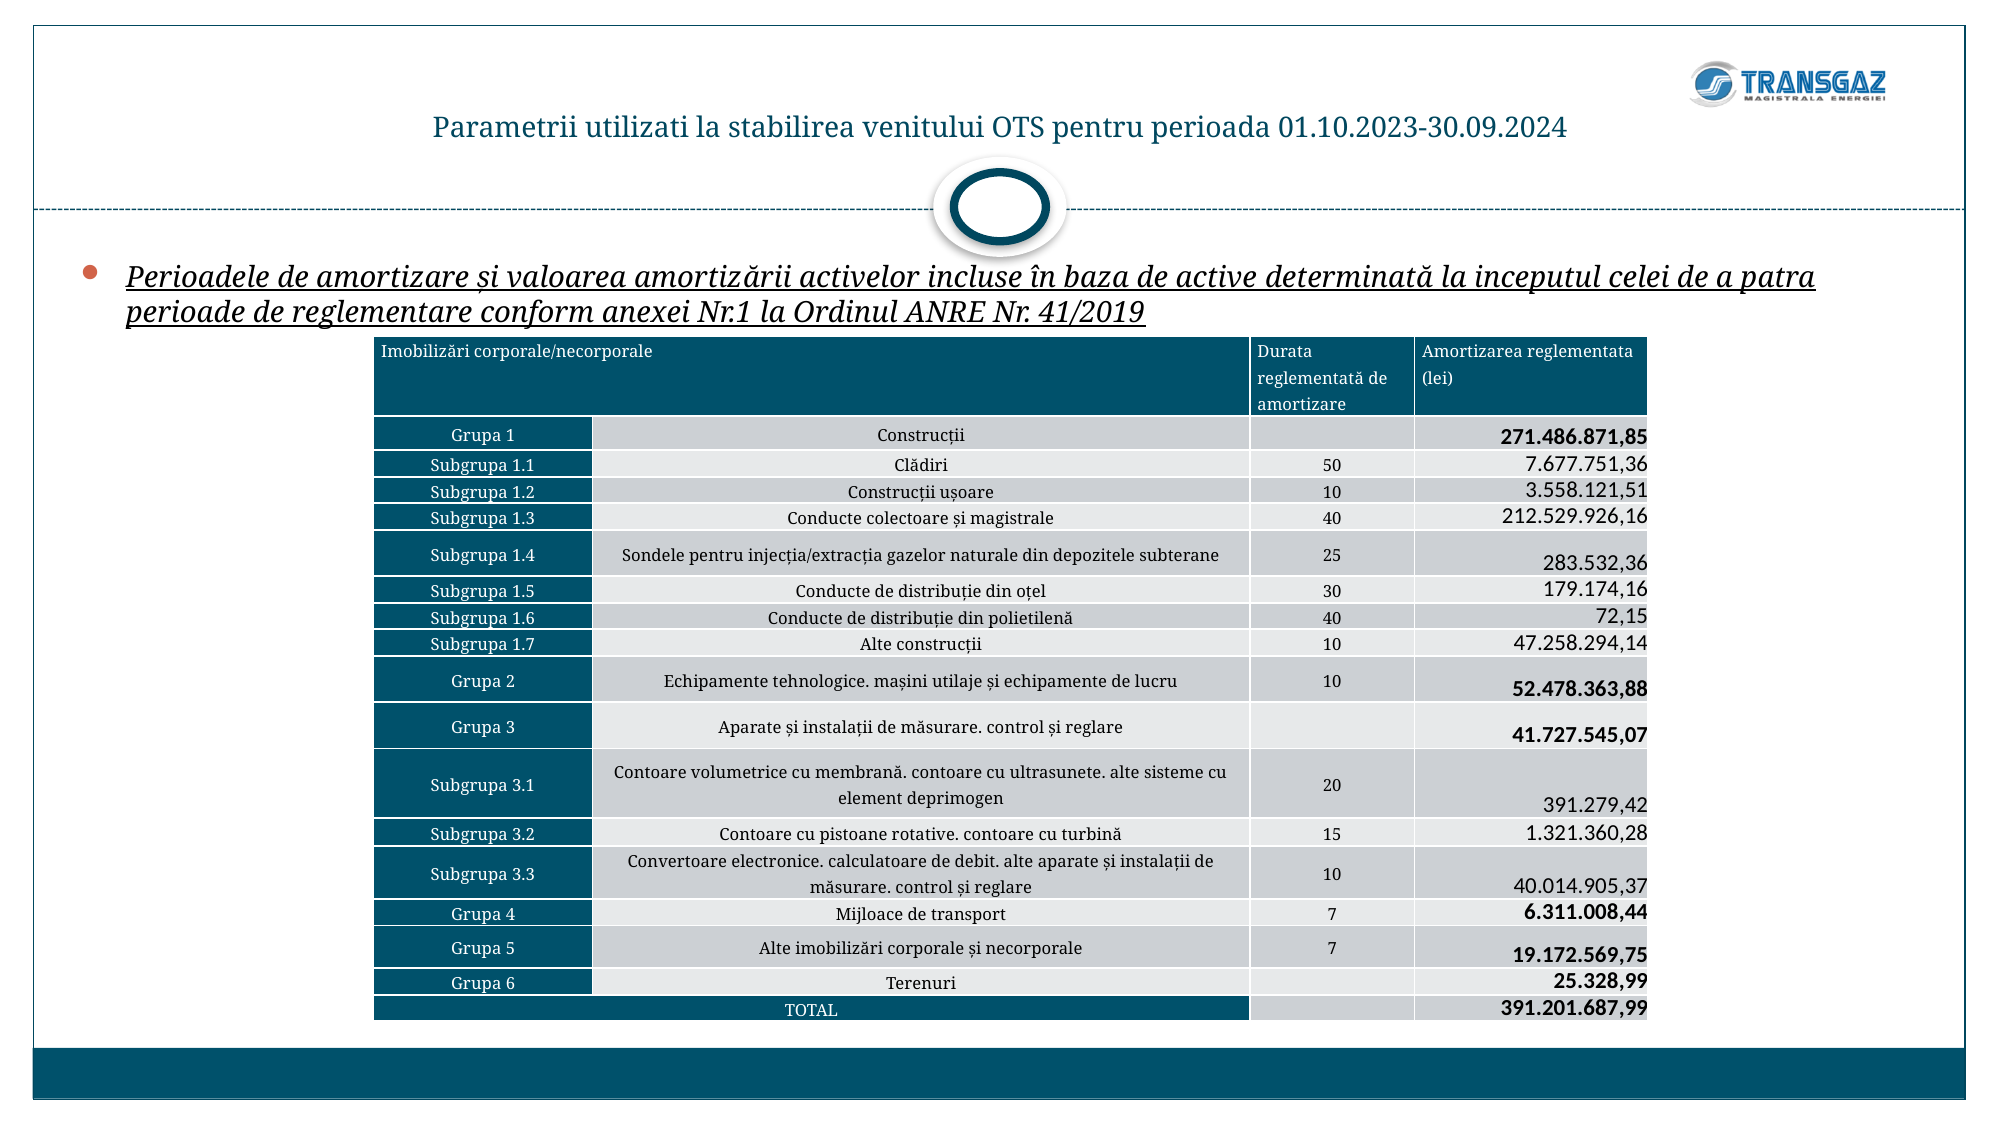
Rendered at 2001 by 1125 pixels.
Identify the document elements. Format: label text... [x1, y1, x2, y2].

table_cell Conducte de distribuție din polietilenă [593, 604, 1249, 628]
table_cell 41.727.545,07 [1415, 703, 1647, 748]
table_cell Subgrupa 1.5 [374, 577, 592, 602]
title Parametrii utilizati la stabilirea venitului OTS pentru perioada 01.10.2023-30.09.2024 [402, 75, 1598, 151]
table_cell Alte imobilizări corporale și necorporale [593, 926, 1249, 967]
table_cell Aparate și instalații de măsurare. control și reglare [593, 703, 1249, 748]
table_cell 25.328,99 [1415, 969, 1647, 994]
table_cell 20 [1251, 749, 1414, 817]
table_cell 391.201.687,99 [1415, 996, 1647, 1020]
table_cell Sondele pentru injecția/extracţia gazelor naturale din depozitele subterane [593, 531, 1249, 575]
table_cell Subgrupa 3.2 [374, 819, 592, 845]
table_cell Grupa 1 [374, 417, 592, 449]
table_cell Clădiri [593, 451, 1249, 476]
table_header Durata reglementată de amortizare [1251, 337, 1414, 415]
table_cell 10 [1251, 847, 1414, 898]
table_cell 3.558.121,51 [1415, 478, 1647, 502]
table_cell 391.279,42 [1415, 749, 1647, 817]
table_cell Subgrupa 1.6 [374, 604, 592, 628]
table_cell Terenuri [593, 969, 1249, 994]
table_cell Conducte colectoare și magistrale [593, 504, 1249, 529]
table_cell Subgrupa 3.1 [374, 749, 592, 817]
table_cell Echipamente tehnologice. mașini utilaje și echipamente de lucru [593, 657, 1249, 701]
table_cell Grupa 2 [374, 657, 592, 701]
table_cell 7.677.751,36 [1415, 451, 1647, 476]
table_cell [1251, 969, 1414, 994]
table_cell 7 [1251, 900, 1414, 925]
table_cell 40 [1251, 504, 1414, 529]
table_header Imobilizări corporale/necorporale [374, 337, 1249, 415]
table_cell [1251, 417, 1414, 449]
table_cell Construcții ușoare [593, 478, 1249, 502]
table_cell 25 [1251, 531, 1414, 575]
table_cell [1251, 703, 1414, 748]
table_cell 40 [1251, 604, 1414, 628]
table_cell 10 [1251, 630, 1414, 655]
table_cell 19.172.569,75 [1415, 926, 1647, 967]
table_cell 7 [1251, 926, 1414, 967]
table_cell 179.174,16 [1415, 577, 1647, 602]
table_cell Contoare volumetrice cu membrană. contoare cu ultrasunete. alte sisteme cu element deprimogen [593, 749, 1249, 817]
table_cell Subgrupa 1.1 [374, 451, 592, 476]
table_cell Mijloace de transport [593, 900, 1249, 925]
table_cell Grupa 3 [374, 703, 592, 748]
table_cell Convertoare electronice. calculatoare de debit. alte aparate și instalații de măsurare. control și reglare [593, 847, 1249, 898]
table_cell 1.321.360,28 [1415, 819, 1647, 845]
table_cell 10 [1251, 657, 1414, 701]
table_cell [1251, 996, 1414, 1020]
table_header Amortizarea reglementata (lei) [1415, 337, 1647, 415]
list Perioadele de amortizare și valoarea amortizării activelor incluse în baza de active determinată la inceputul celei de a patra perioade de reglementare conform anexei Nr.1 la Ordinul ANRE Nr. 41/2019 [66, 250, 1926, 1001]
picture [1687, 48, 1889, 126]
table_cell TOTAL [374, 996, 1249, 1020]
table_cell 283.532,36 [1415, 531, 1647, 575]
table_cell Grupa 5 [374, 926, 592, 967]
table_cell Contoare cu pistoane rotative. contoare cu turbină [593, 819, 1249, 845]
table_cell Subgrupa 1.3 [374, 504, 592, 529]
table_cell Subgrupa 1.7 [374, 630, 592, 655]
table_cell Conducte de distribuție din oțel [593, 577, 1249, 602]
table_cell 212.529.926,16 [1415, 504, 1647, 529]
table_cell 40.014.905,37 [1415, 847, 1647, 898]
table_cell 72,15 [1415, 604, 1647, 628]
table_cell Subgrupa 1.4 [374, 531, 592, 575]
table_cell 50 [1251, 451, 1414, 476]
table_cell 10 [1251, 478, 1414, 502]
table_cell Subgrupa 1.2 [374, 478, 592, 502]
table_cell Alte construcții [593, 630, 1249, 655]
table_cell Subgrupa 3.3 [374, 847, 592, 898]
table_cell Grupa 6 [374, 969, 592, 994]
table_cell Construcții [593, 417, 1249, 449]
table_cell 47.258.294,14 [1415, 630, 1647, 655]
table_cell 15 [1251, 819, 1414, 845]
table_cell 6.311.008,44 [1415, 900, 1647, 925]
table_cell 52.478.363,88 [1415, 657, 1647, 701]
table_cell 30 [1251, 577, 1414, 602]
table_cell Grupa 4 [374, 900, 592, 925]
table_cell 271.486.871,85 [1415, 417, 1647, 449]
